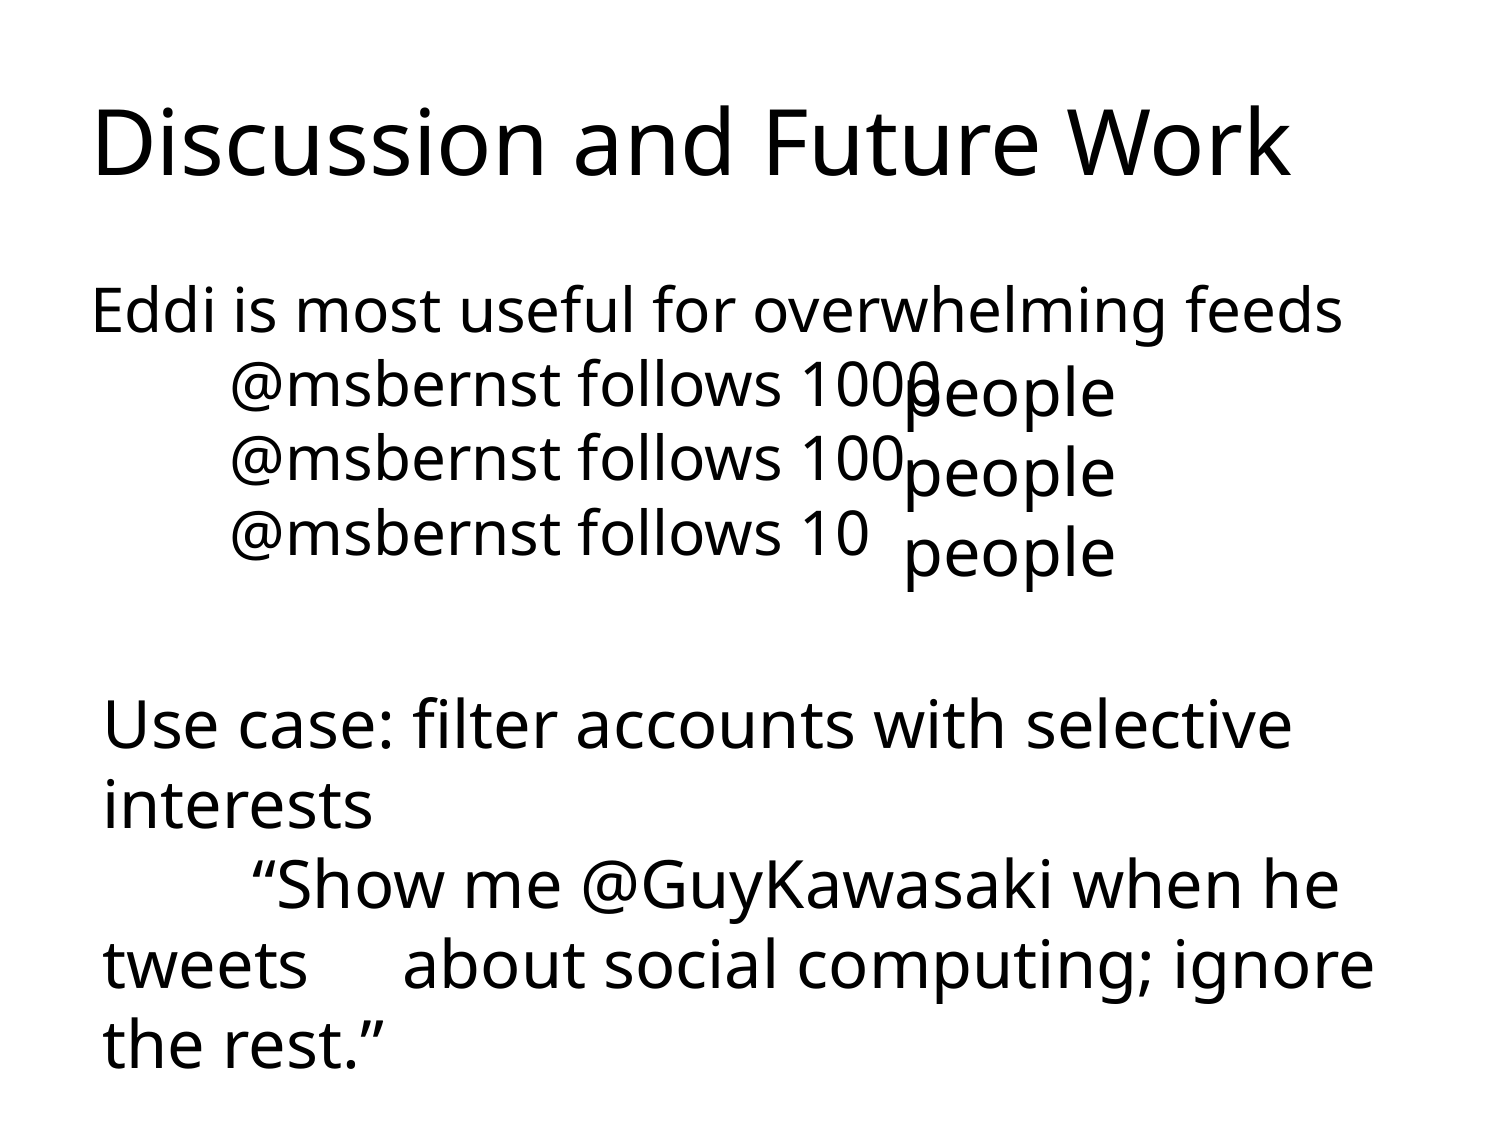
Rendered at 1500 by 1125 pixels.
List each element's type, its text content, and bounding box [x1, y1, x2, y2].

title Discussion and Future Work [75, 45, 1425, 233]
text_box Use case: filter accounts with selective interests “Show me @GuyKawasaki when he tweets about social computing; ignore the rest.” [87, 674, 1413, 1090]
list Eddi is most useful for overwhelming feeds @msbernst follows 1000 @msbernst follows 100 @msbernst follows 10 [75, 262, 1425, 625]
text_box people people people [887, 342, 1133, 598]
